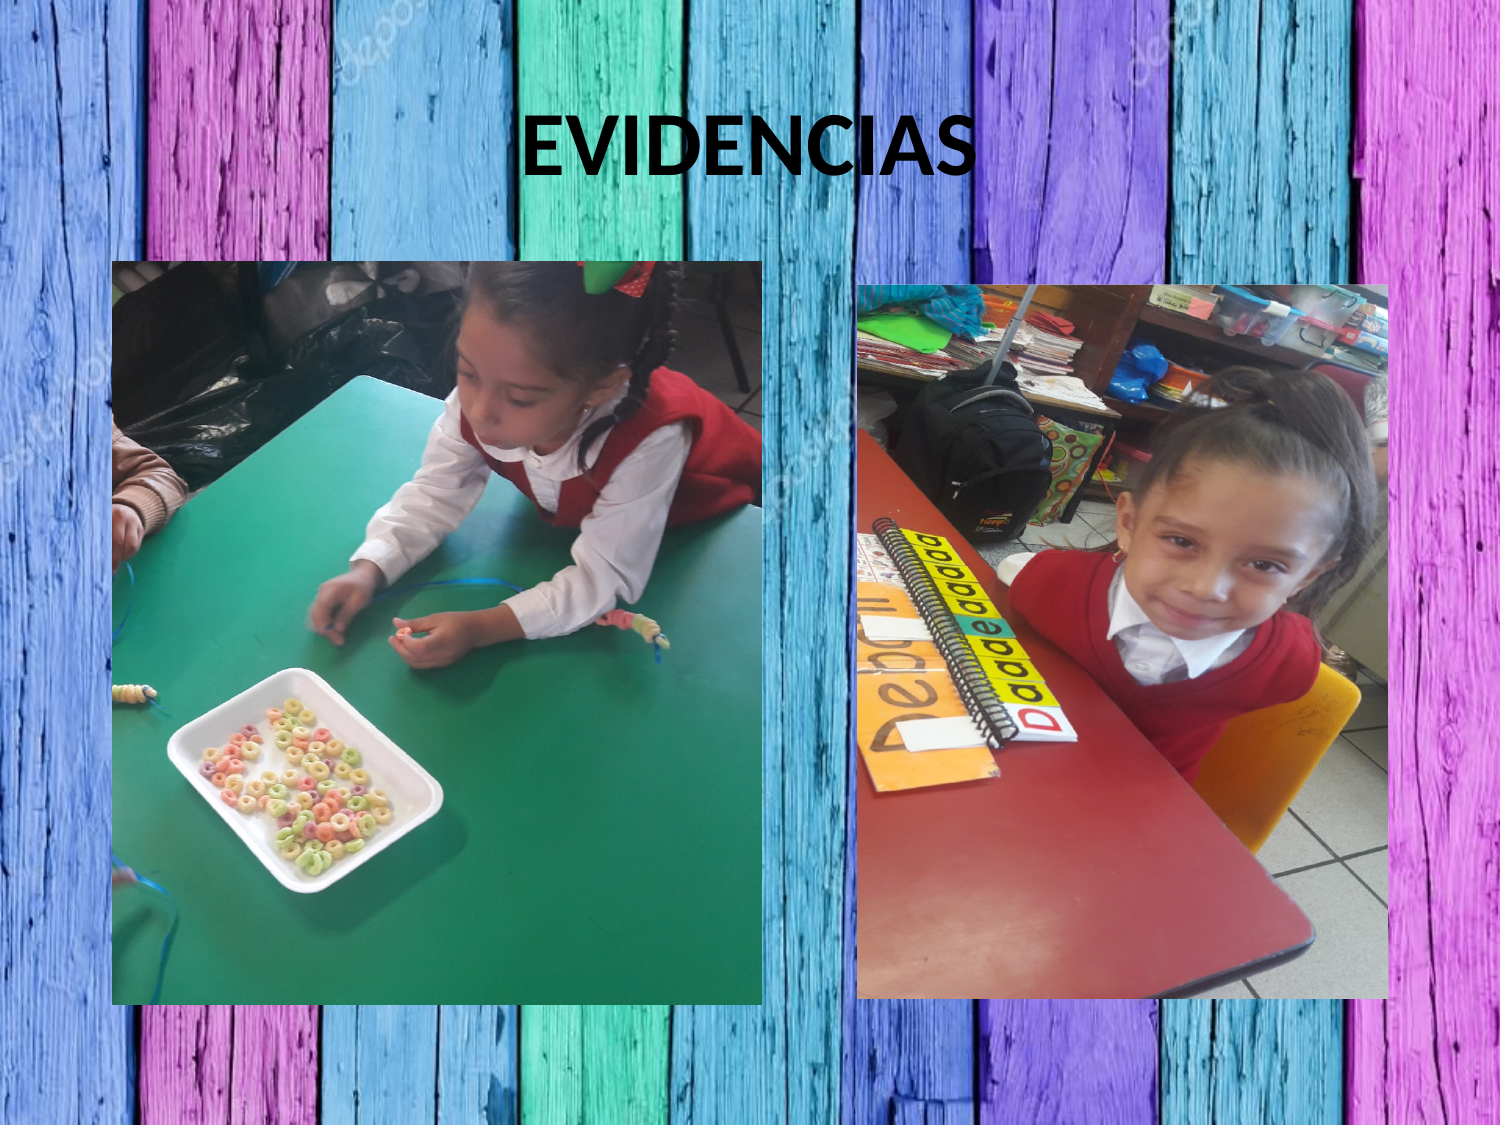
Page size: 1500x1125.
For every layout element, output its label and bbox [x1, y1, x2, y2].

list [111, 261, 763, 1005]
picture [0, 0, 1500, 1125]
